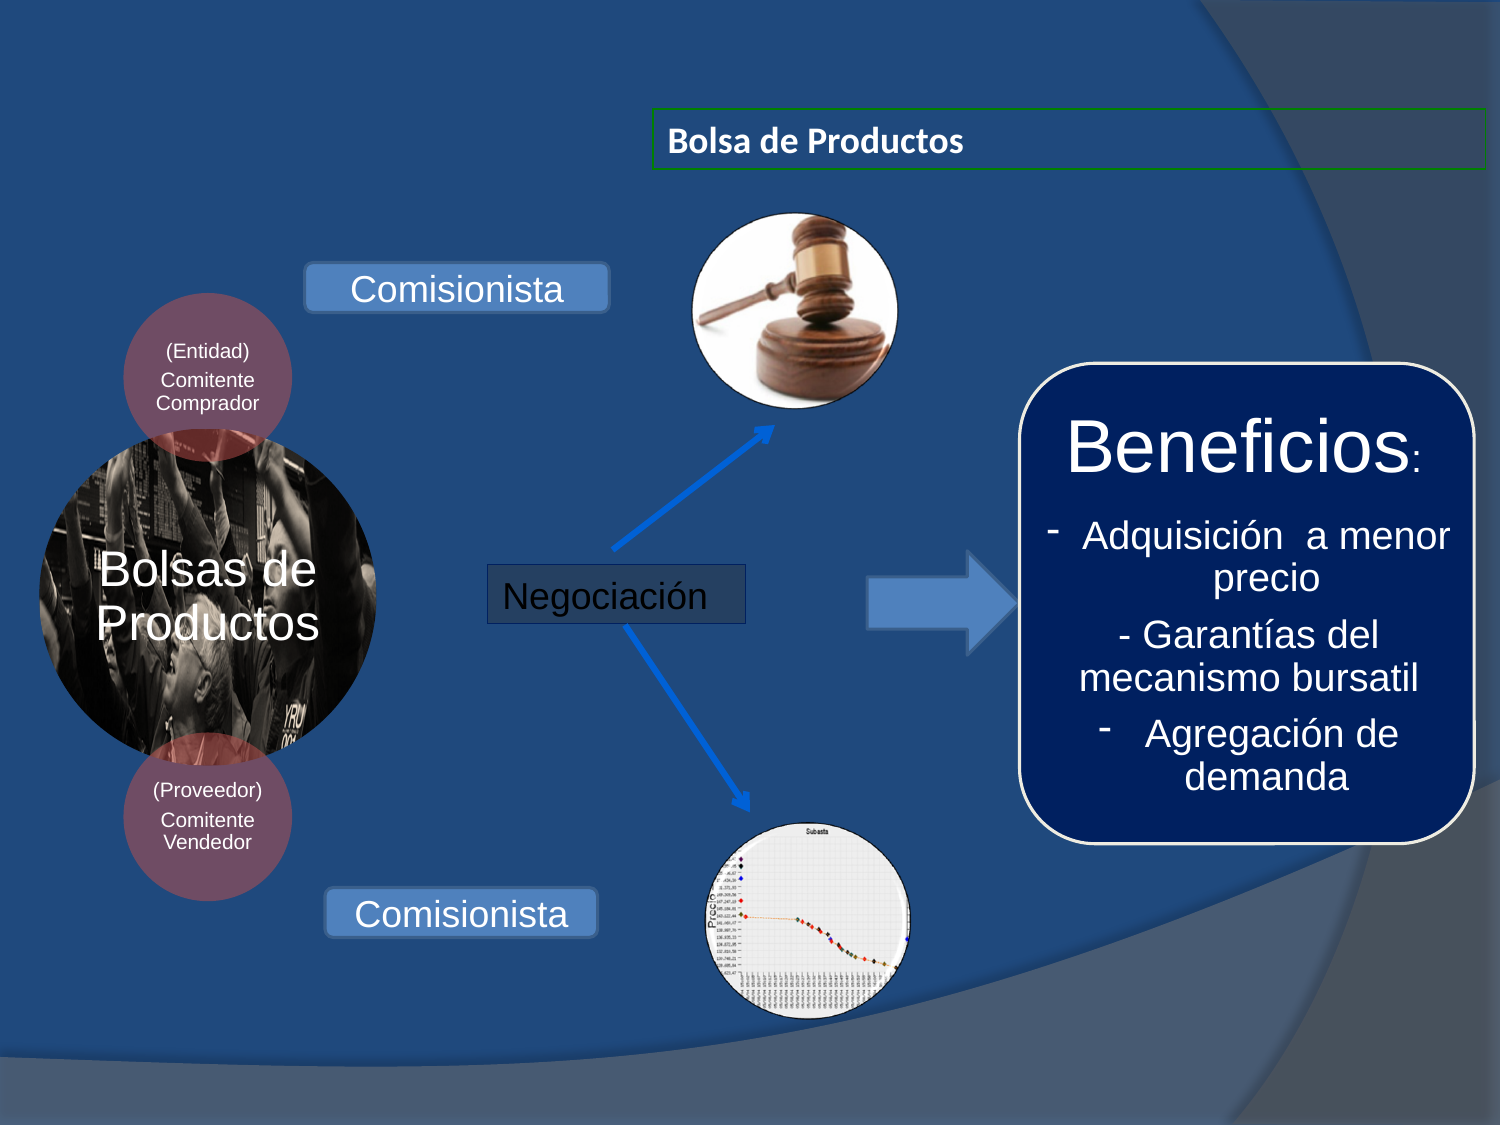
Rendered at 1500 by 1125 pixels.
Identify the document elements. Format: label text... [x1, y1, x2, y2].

text_box Comisionista [323, 912, 600, 940]
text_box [689, 209, 901, 411]
text_box Comisionista [303, 260, 611, 283]
text_box Negociación [637, 564, 746, 624]
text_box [0, 292, 627, 902]
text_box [593, 656, 782, 782]
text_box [612, 424, 776, 551]
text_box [701, 820, 913, 1021]
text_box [1019, 362, 1475, 844]
text_box Bolsa de Productos [652, 109, 1486, 169]
text_box [865, 549, 1010, 657]
